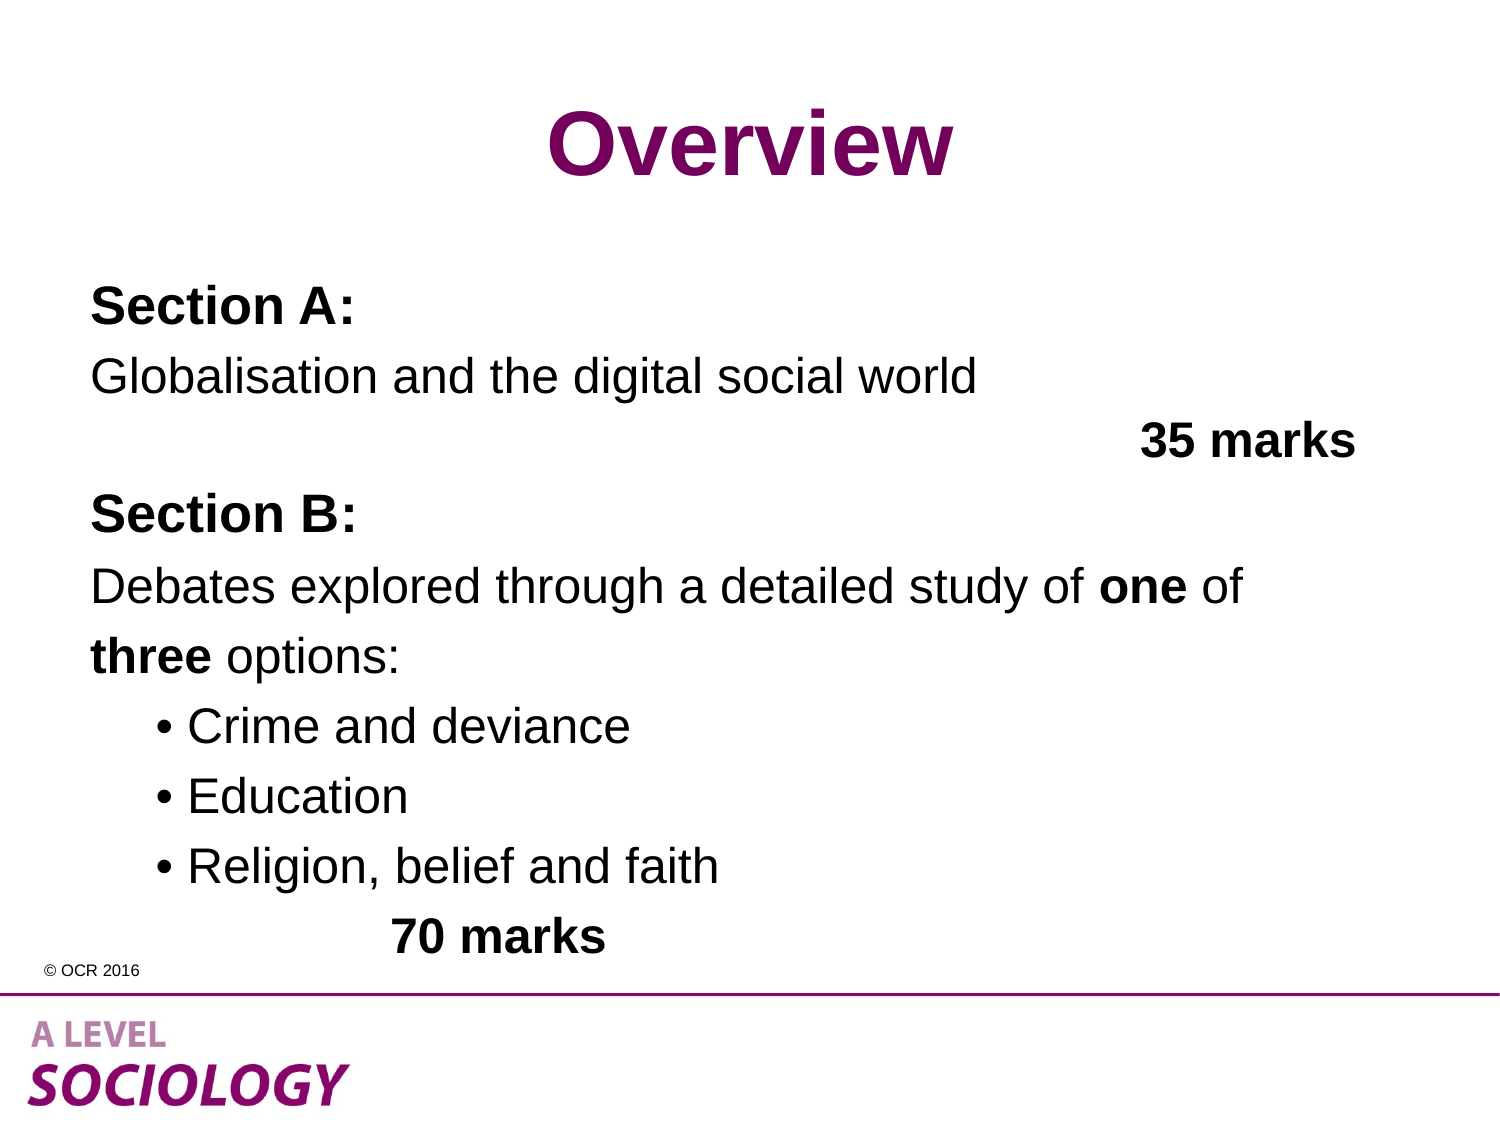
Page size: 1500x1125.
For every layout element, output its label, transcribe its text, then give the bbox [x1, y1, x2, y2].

title Overview [75, 45, 1425, 233]
list Section A: Globalisation and the digital social world 35 marks Section B: Debates explored through a detailed study of one of three options: • Crime and deviance • Education • Religion, belief and faith 70 marks [75, 262, 1425, 965]
picture [0, 993, 1500, 1125]
